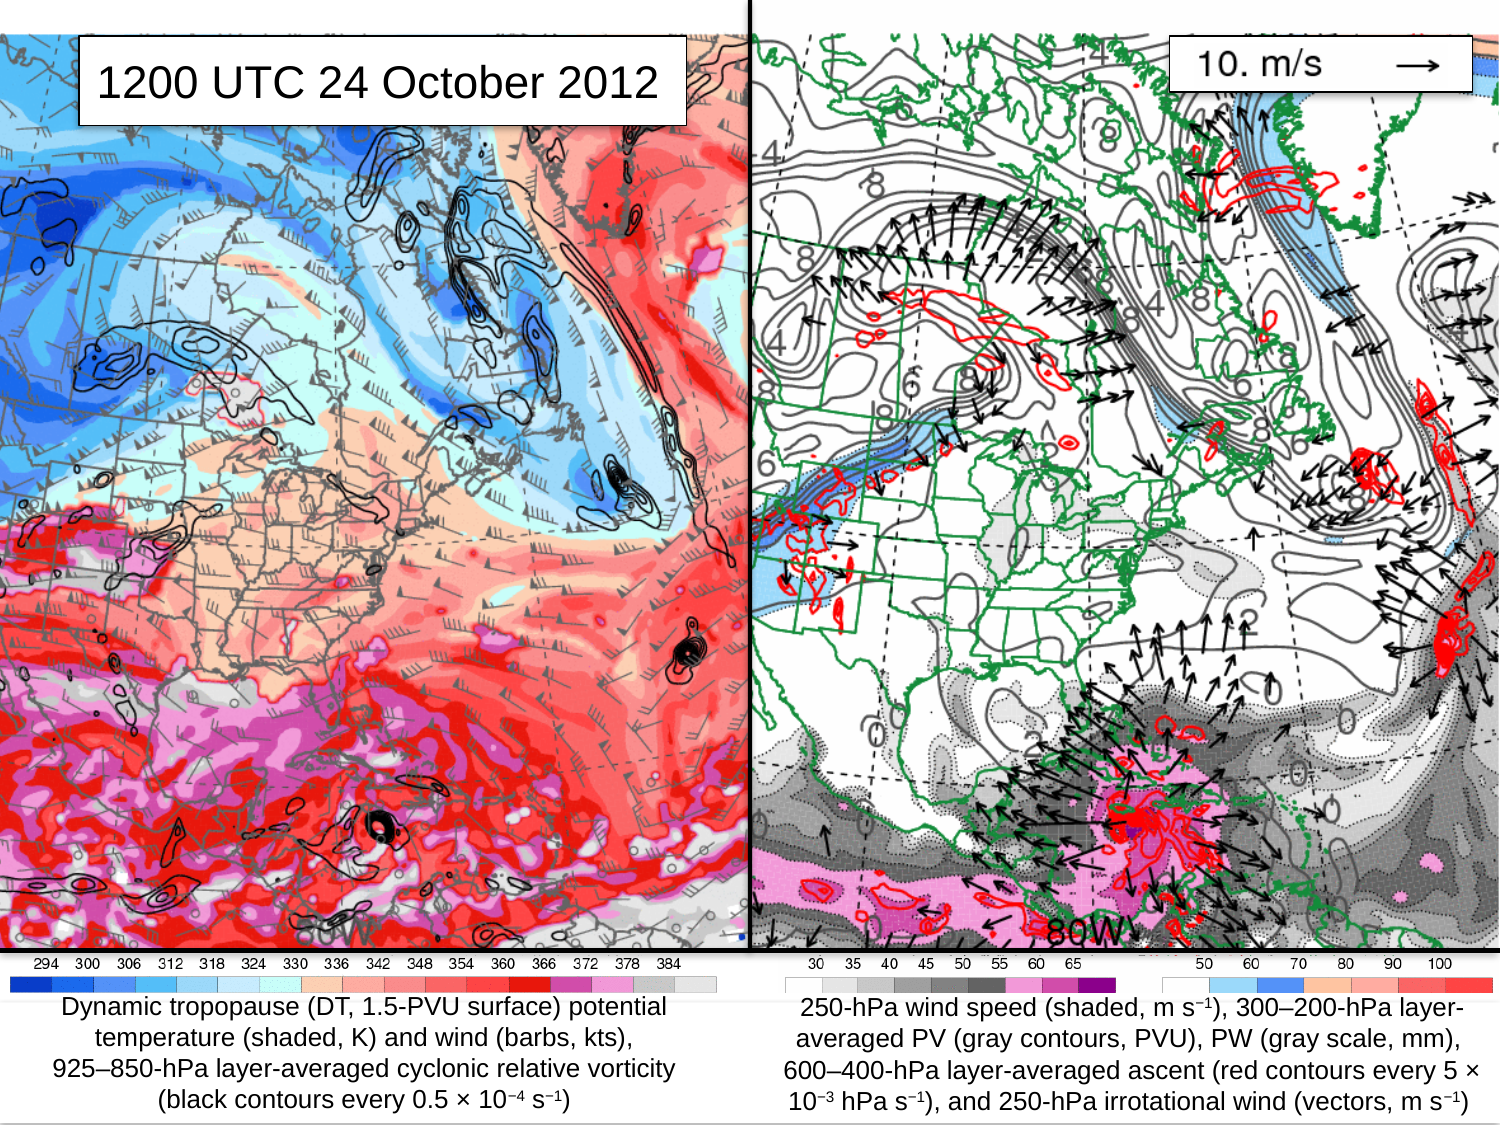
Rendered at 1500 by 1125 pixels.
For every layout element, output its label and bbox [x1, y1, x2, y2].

text_box [0, 0, 1500, 1124]
